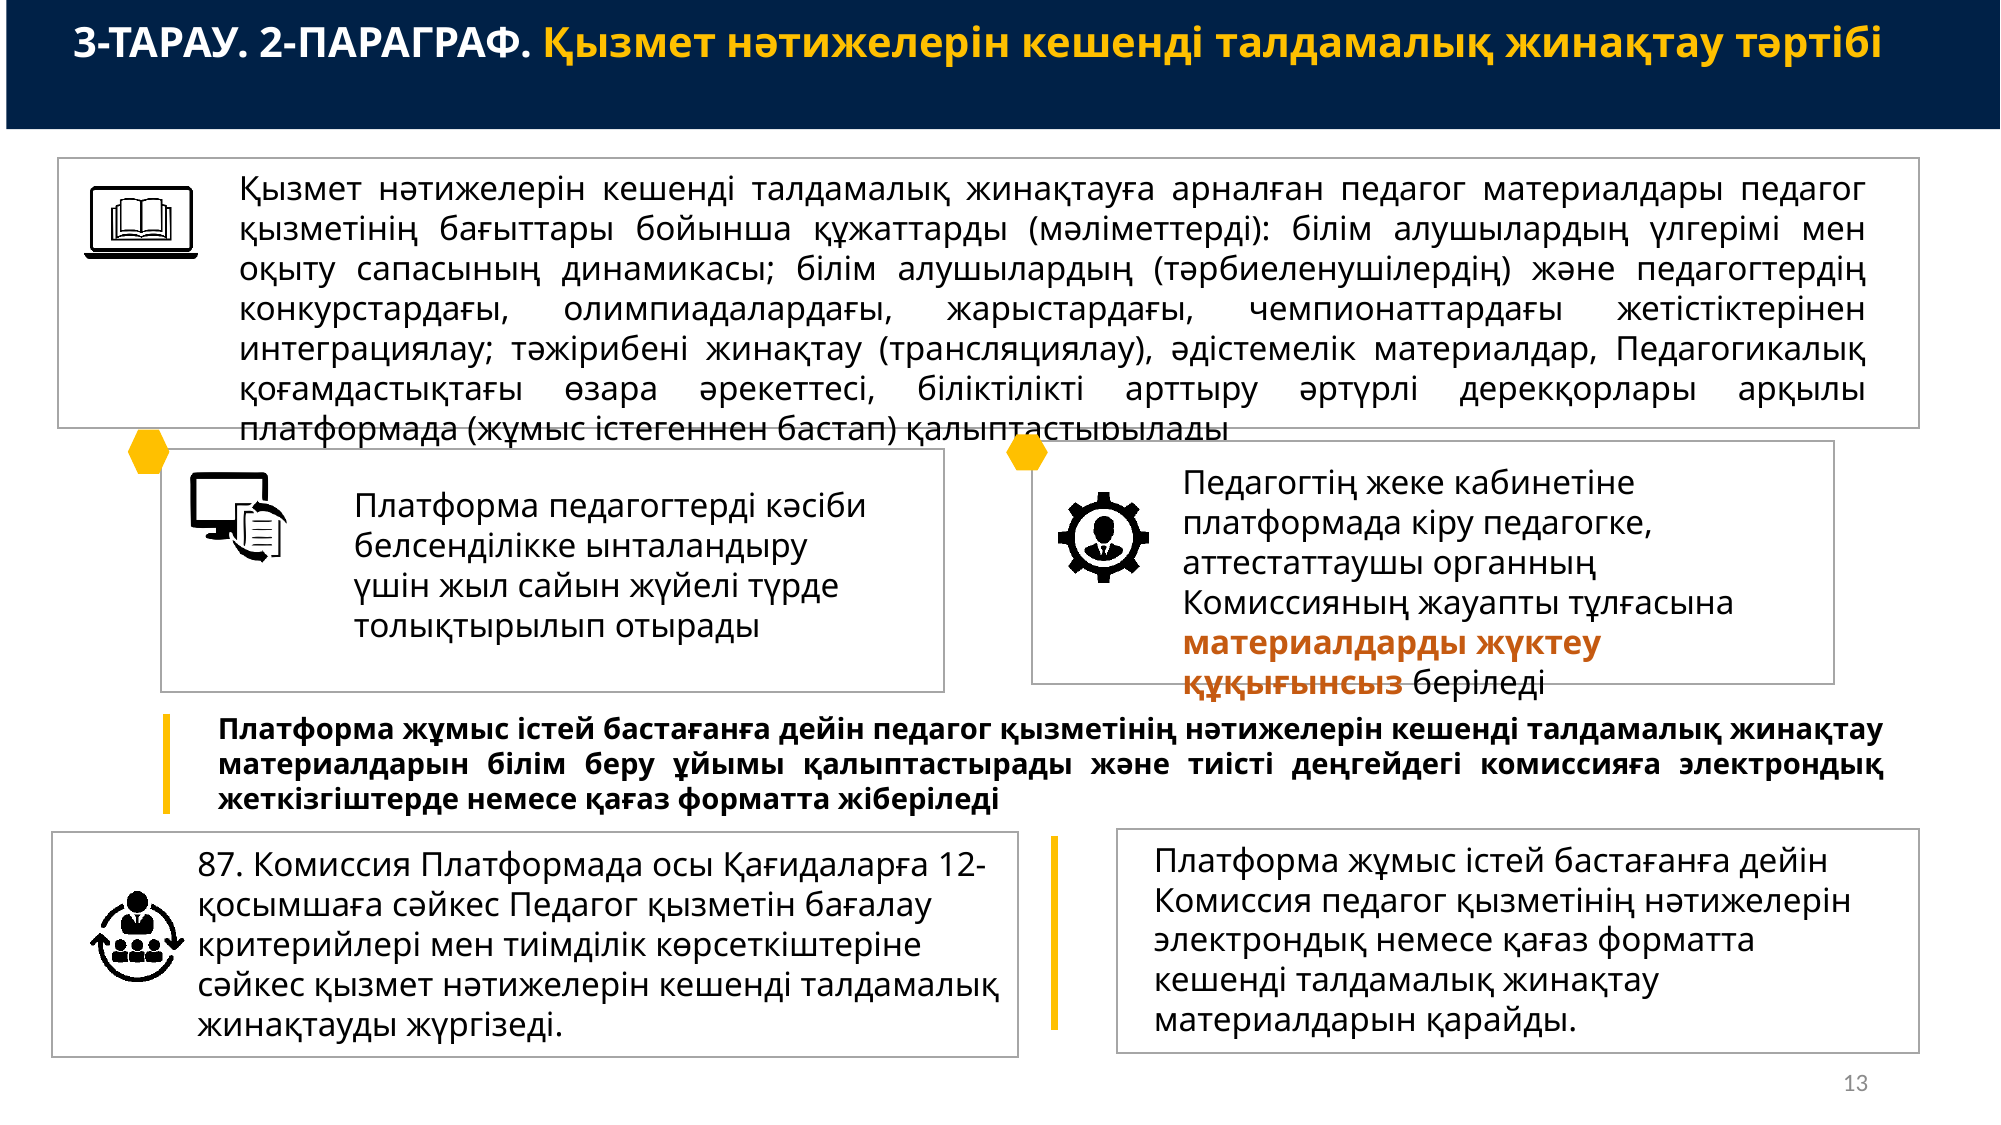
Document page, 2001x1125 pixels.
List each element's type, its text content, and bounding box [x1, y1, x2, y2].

text_box Педагогтің жеке кабинетіне платформада кіру педагогке, аттестаттаушы органның Комиссияның жауапты тұлғасына материалдарды жүктеу құқығынсыз беріледі [1167, 453, 1797, 703]
text_box Платформа жұмыс істей бастағанға дейін Комиссия педагог қызметінің нәтижелерін электрондық немесе қағаз форматта кешенді талдамалық жинақтау материалдарын қарайды. [1139, 831, 1884, 1046]
text_box [51, 831, 1019, 1058]
text_box [1031, 440, 1835, 685]
text_box [57, 157, 1920, 429]
text_box Платформа жұмыс істей бастағанға дейін педагог қызметінің нәтижелерін кешенді талдамалық жинақтау материалдарын білім беру ұйымы қалыптастырады және тиісті деңгейдегі комиссияға электрондық жеткізгіштерде немесе қағаз форматта жіберіледі [203, 703, 1900, 823]
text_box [1006, 434, 1048, 471]
text_box [160, 448, 945, 693]
text_box 87. Комиссия Платформада осы Қағидаларға 12-қосымшаға сәйкес Педагог қызметін бағалау критерийлері мен тиімділік көрсеткіштеріне сәйкес қызмет нәтижелерін кешенді талдамалық жинақтауды жүргізеді. [182, 835, 1019, 1051]
text_box [6, 0, 2000, 130]
picture [76, 891, 198, 983]
slide_number 13 [1433, 1054, 1884, 1112]
text_box Платформа педагогтерді кәсіби белсенділікке ынталандыру үшін жыл сайын жүйелі түрде толықтырылып отырады [339, 477, 894, 652]
text_box 3-ТАРАУ. 2-ПАРАГРАФ. Қызмет нәтижелерін кешенді талдамалық жинақтау тәртібі [58, 8, 1942, 74]
picture [84, 186, 198, 259]
text_box Қызмет нәтижелерін кешенді талдамалық жинақтауға арналған педагог материалдары педагог қызметінің бағыттары бойынша құжаттарды (мәліметтерді): білім алушылардың үлгерімі мен оқыту сапасының динамикасы; білім алушылардың (тәрбиеленушілердің) және педагогтердің конкурстардағы, олимпиадалардағы, жарыстардағы, чемпионаттардағы жетістіктерінен интеграциялау; тәжірибені жинақтау (трансляциялау), әдістемелік материалдар, Педагогикалық қоғамдастықтағы өзара әрекеттесі, біліктілікті арттыру әртүрлі дерекқорлары арқылы платформада (жұмыс істегеннен бастап) қалыптастырылады [224, 160, 1884, 455]
picture [190, 472, 287, 563]
text_box [1116, 828, 1920, 1054]
picture [1058, 492, 1149, 583]
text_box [127, 429, 170, 474]
